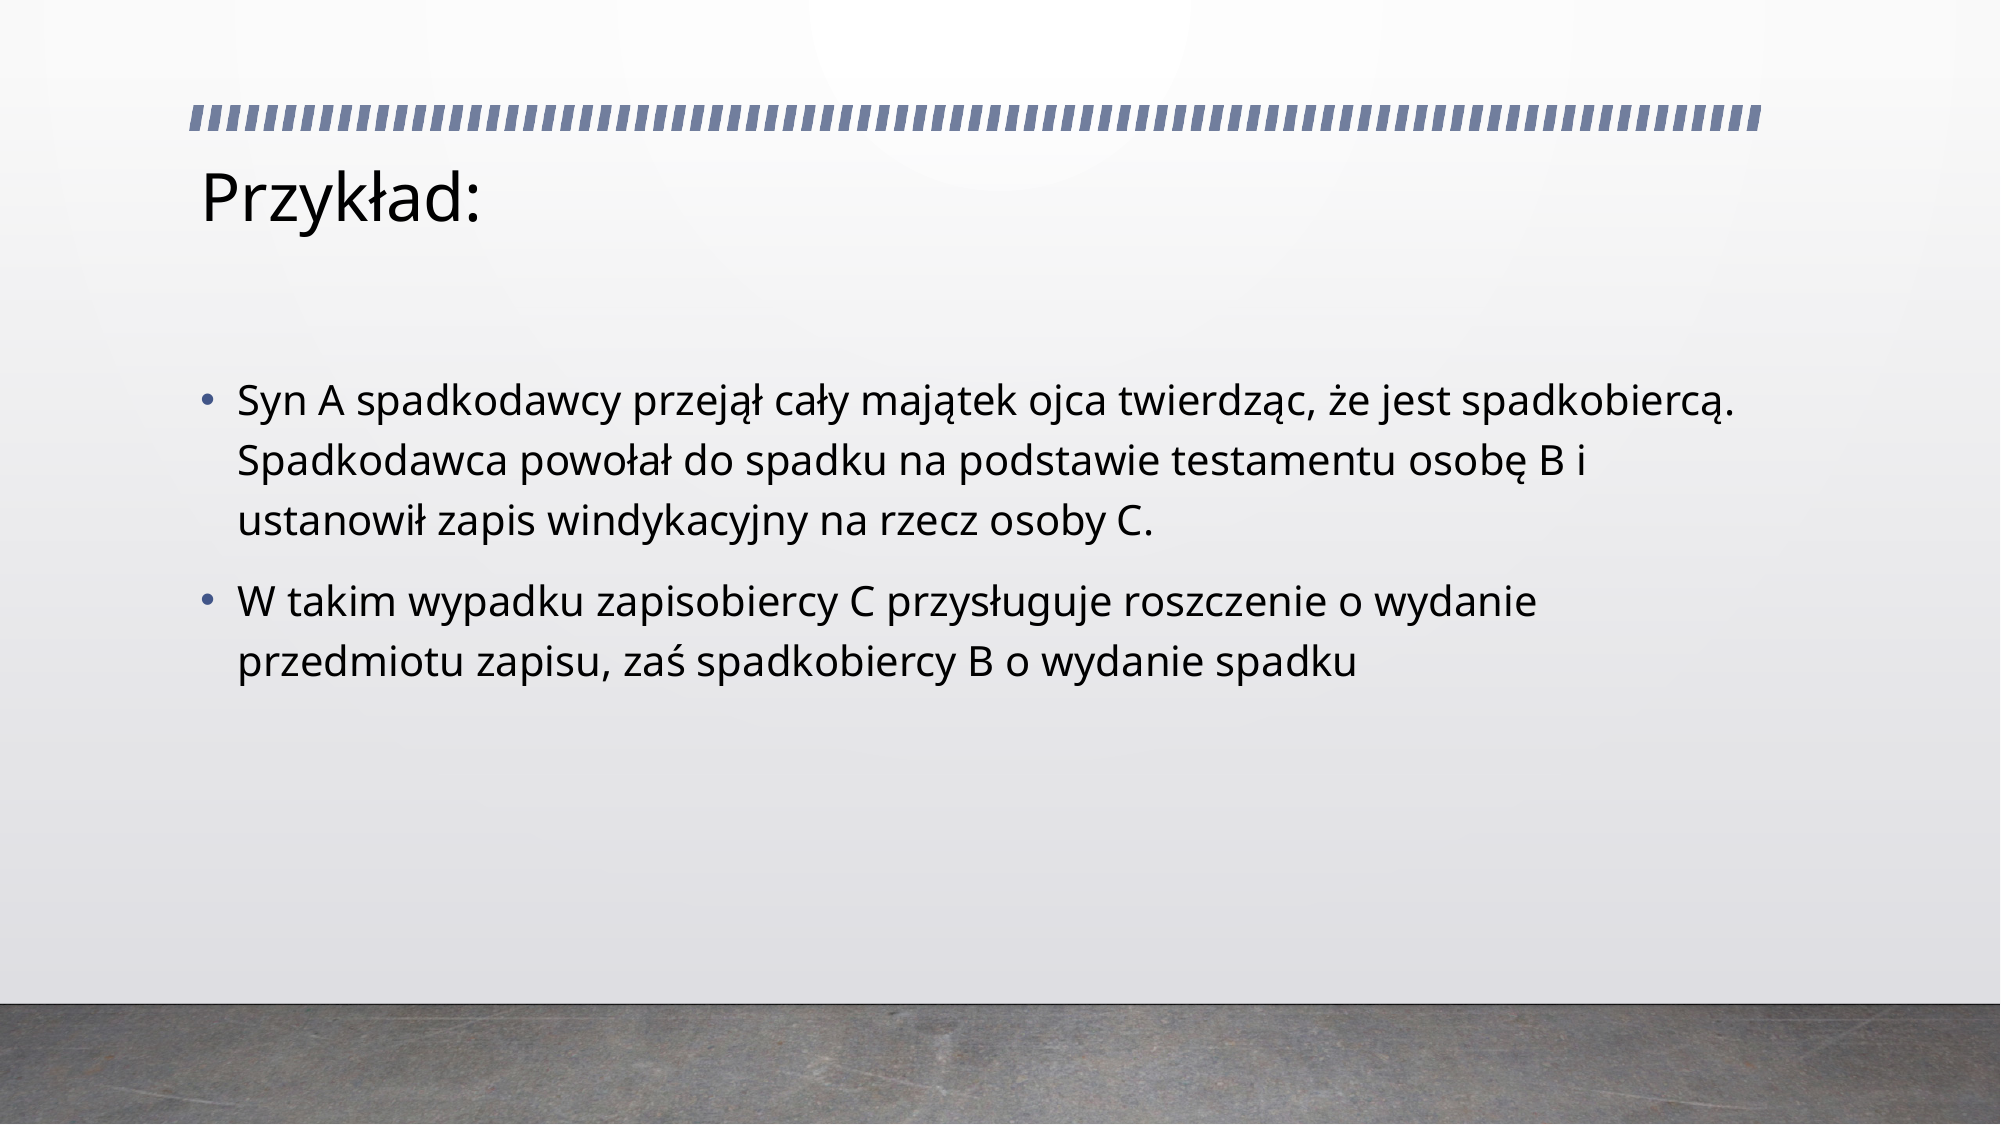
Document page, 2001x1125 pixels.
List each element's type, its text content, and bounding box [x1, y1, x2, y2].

title Przykład: [185, 156, 1761, 329]
picture [0, 1004, 2000, 1124]
list Syn A spadkodawcy przejął cały majątek ojca twierdząc, że jest spadkobiercą. Spadkodawca powołał do spadku na podstawie testamentu osobę B i ustanowił zapis windykacyjny na rzecz osoby C. W takim wypadku zapisobiercy C przysługuje roszczenie o wydanie przedmiotu zapisu, zaś spadkobiercy B o wydanie spadku [185, 356, 1761, 817]
